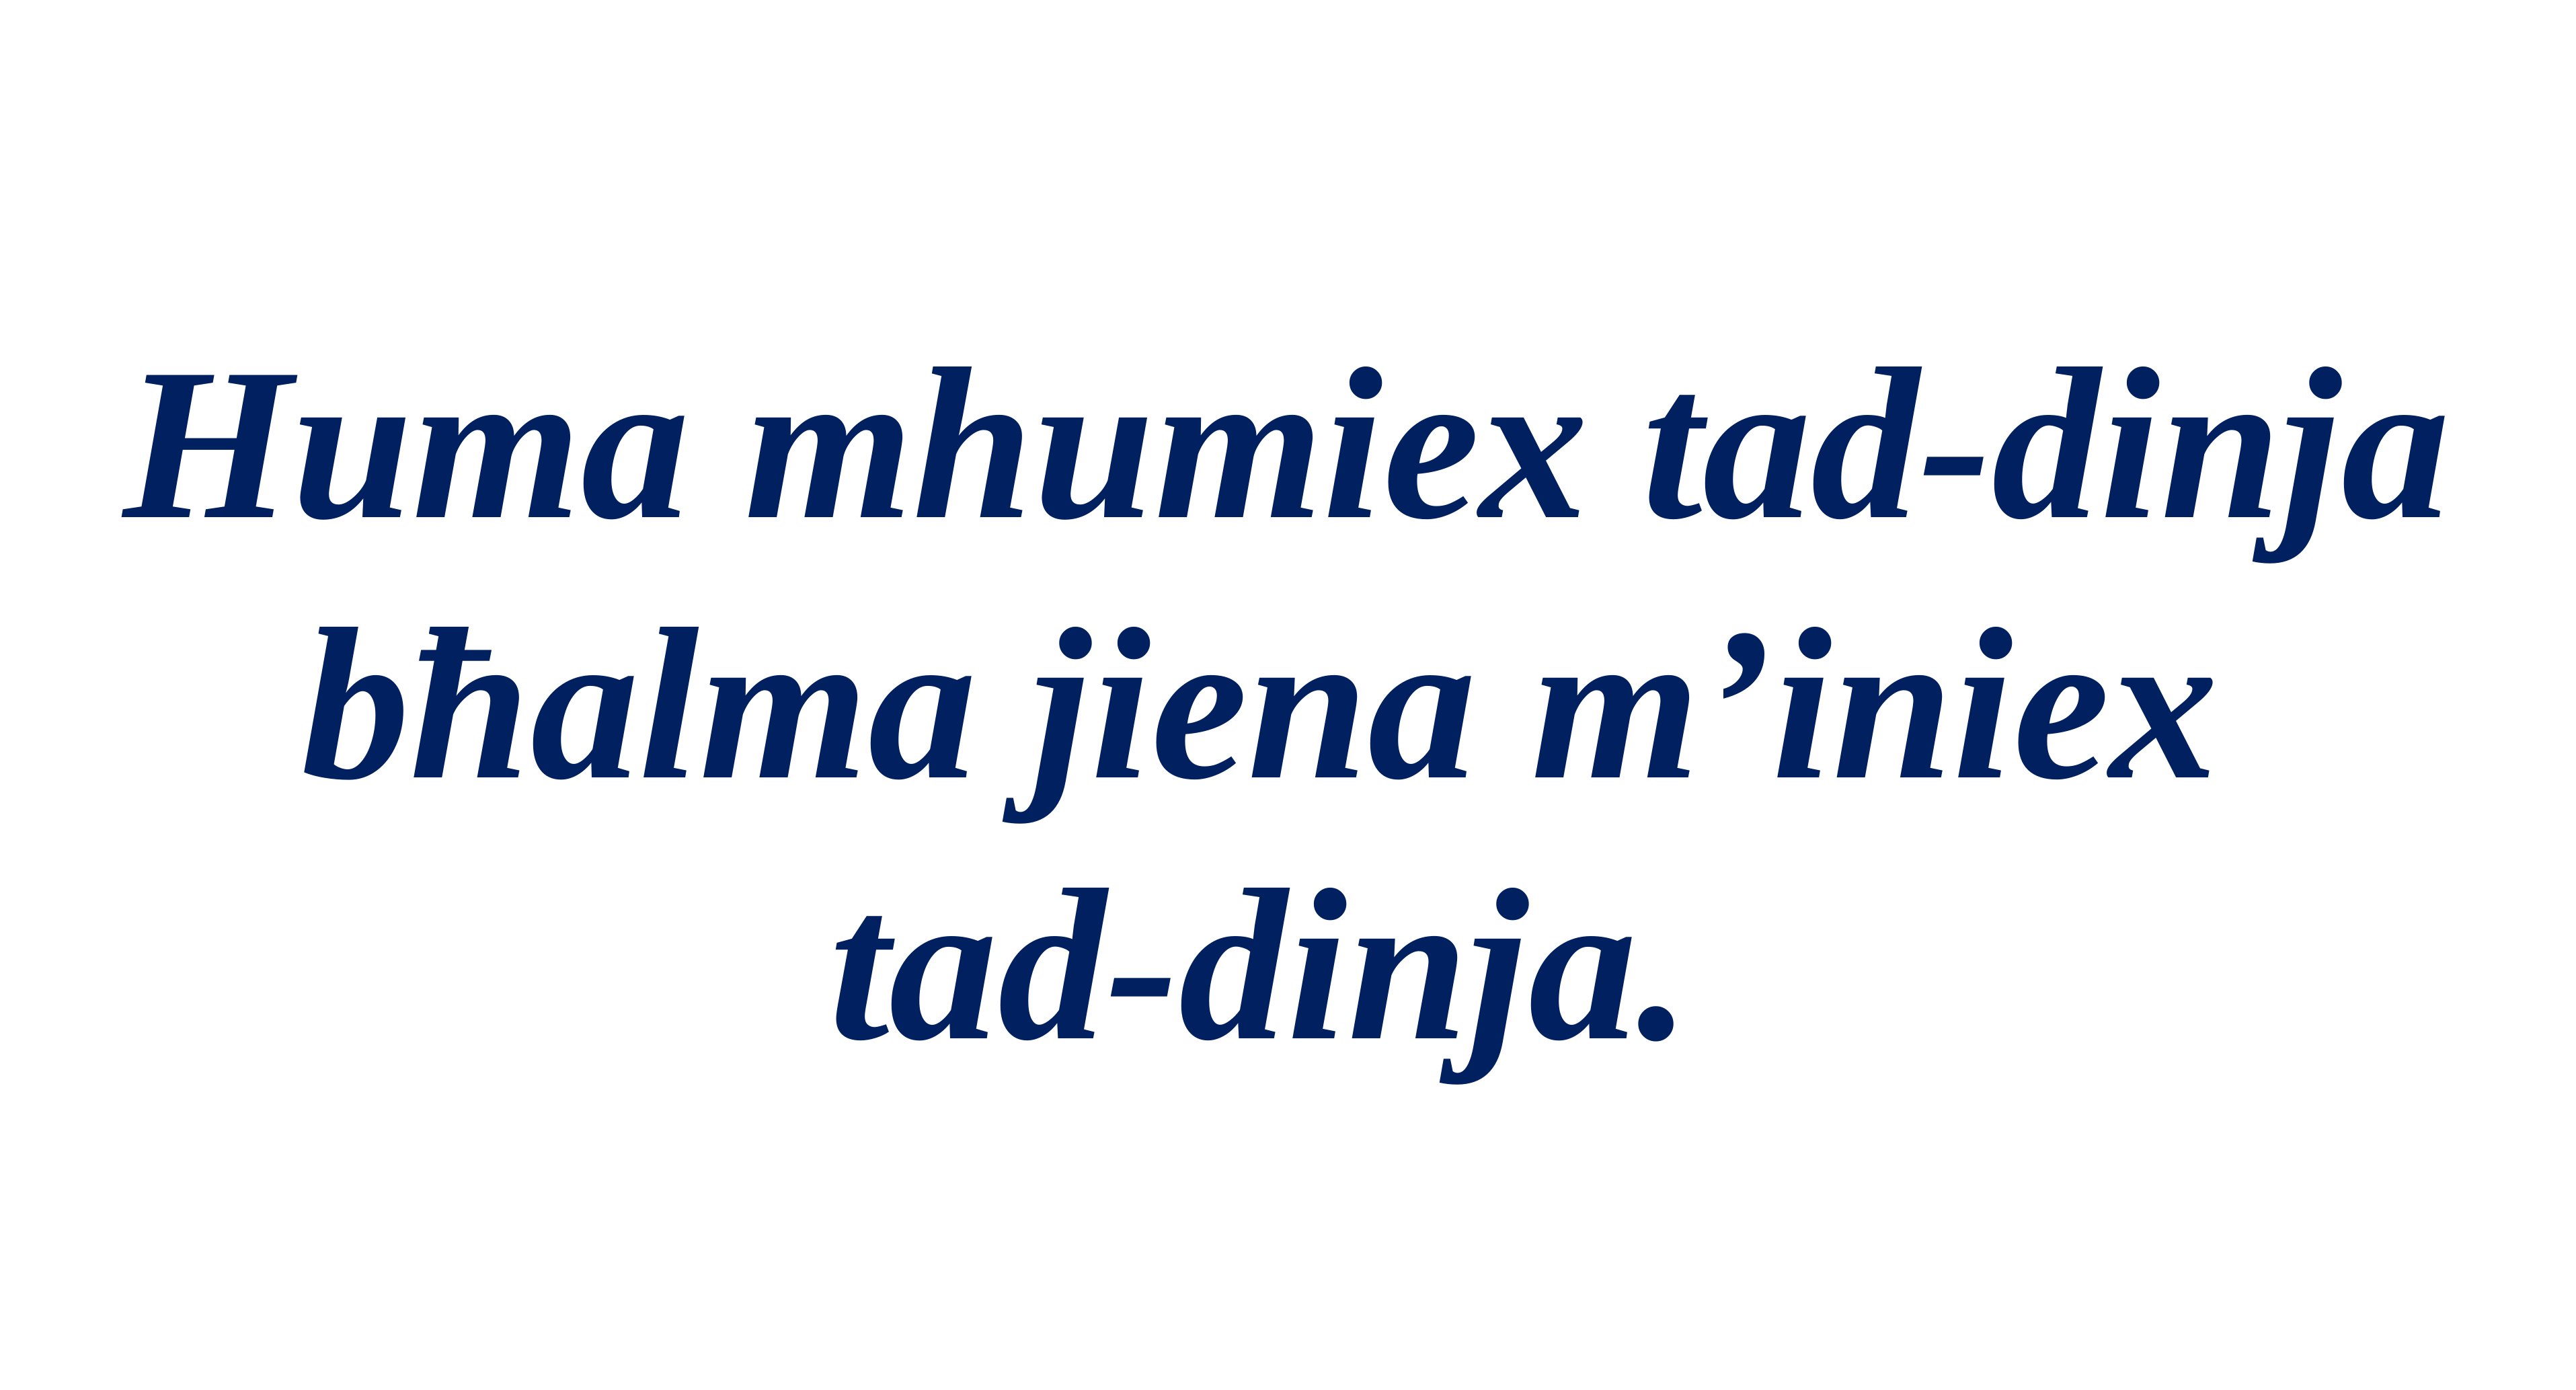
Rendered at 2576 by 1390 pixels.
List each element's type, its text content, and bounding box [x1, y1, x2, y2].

text_box Huma mhumiex tad-dinja bħalma jiena m’iniex tad-dinja. [37, 288, 2539, 1093]
